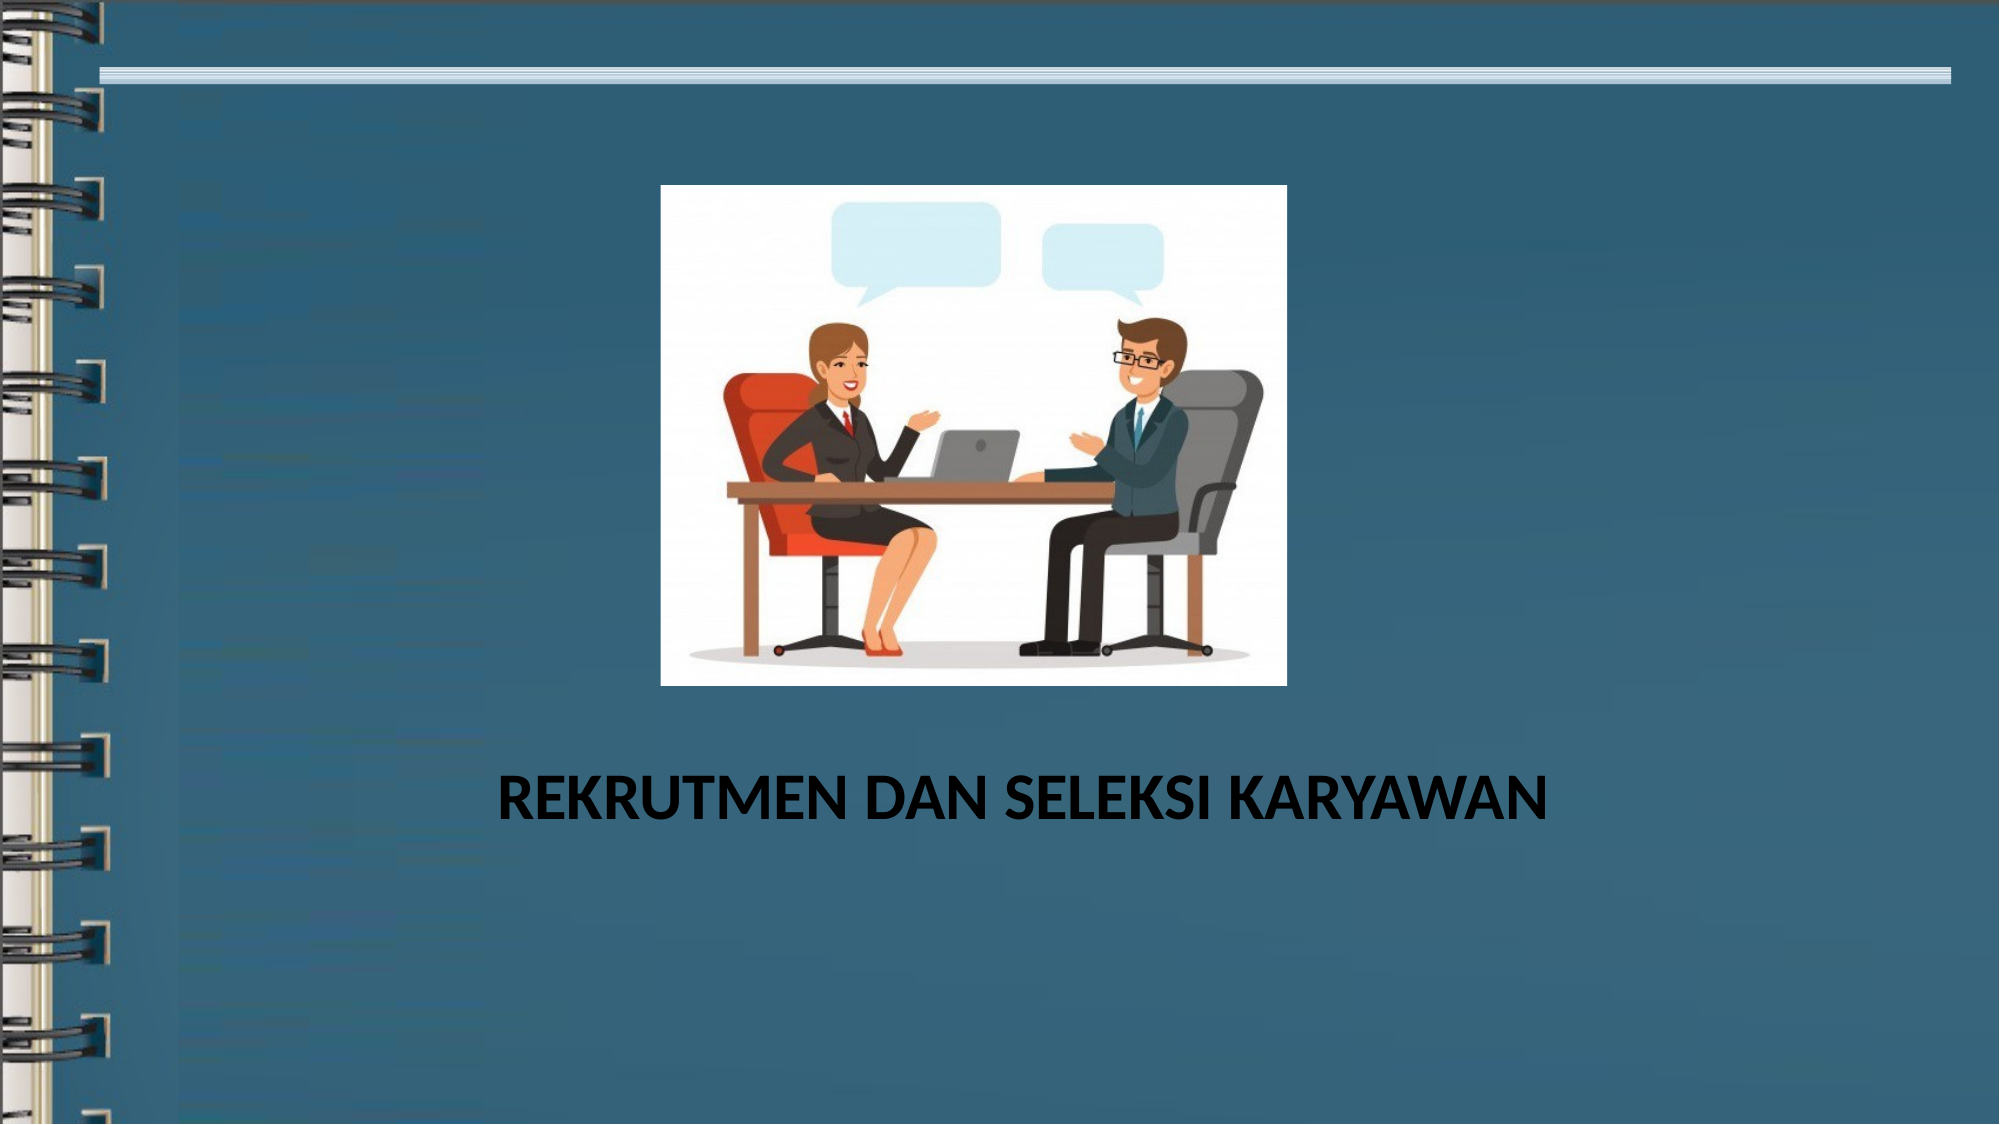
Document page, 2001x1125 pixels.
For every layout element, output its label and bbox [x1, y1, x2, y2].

text_box [0, 0, 2000, 1125]
